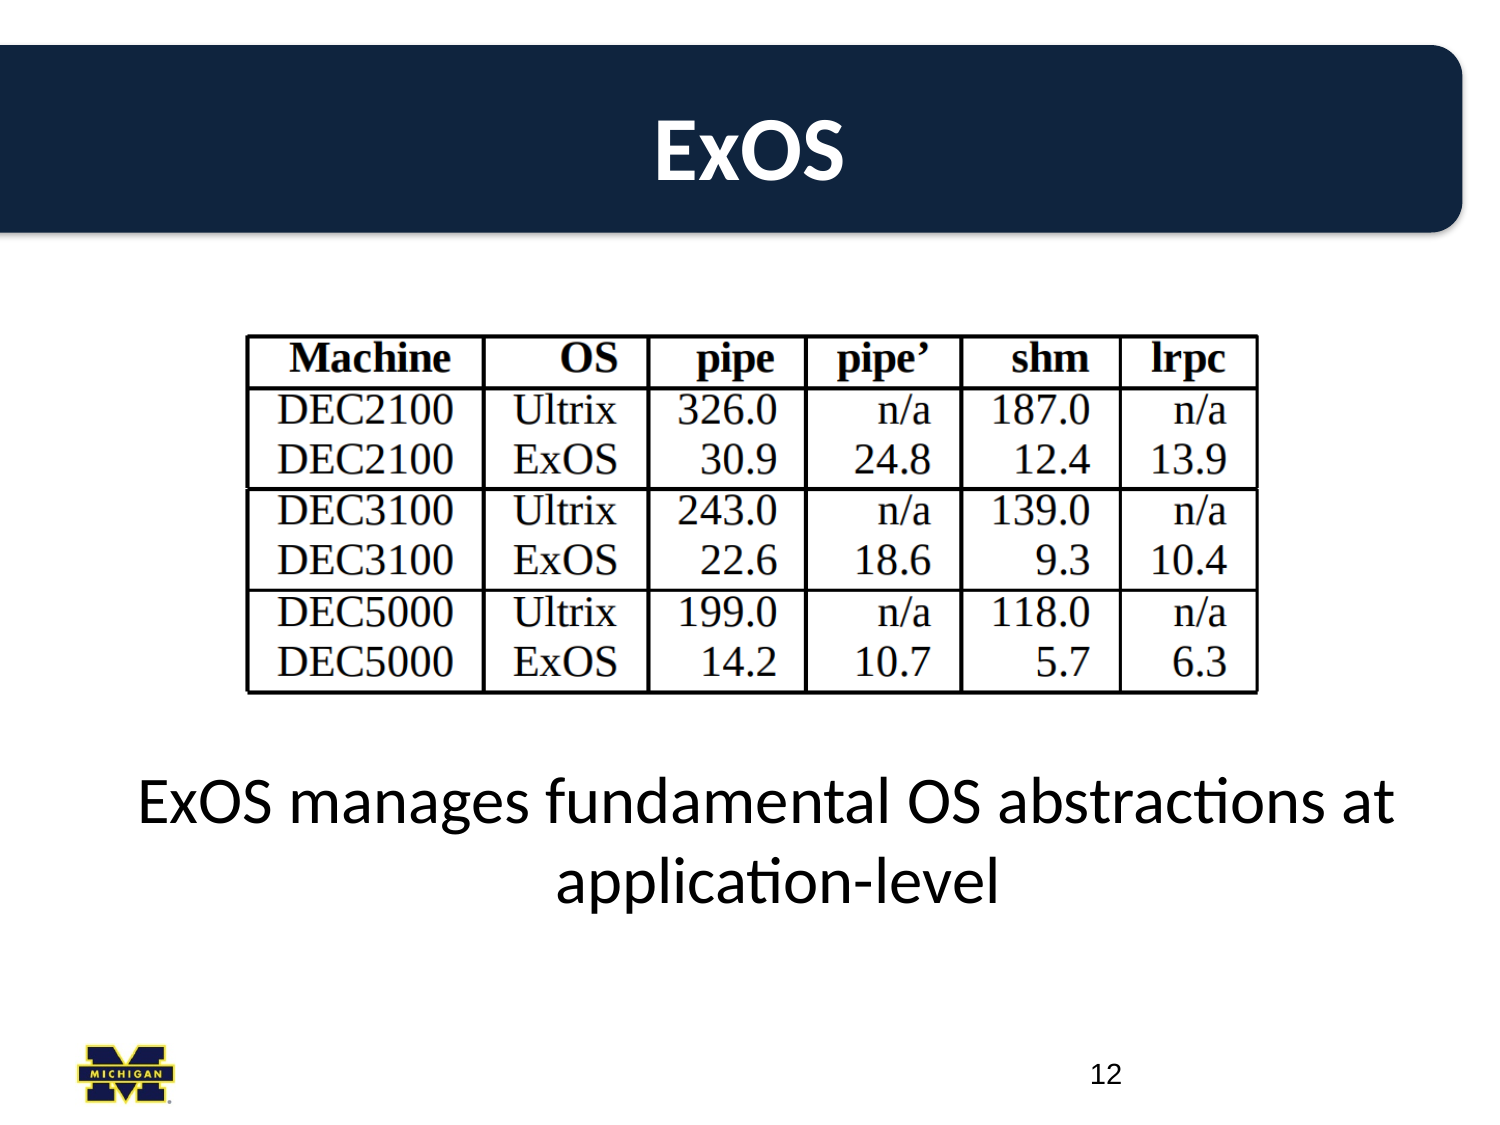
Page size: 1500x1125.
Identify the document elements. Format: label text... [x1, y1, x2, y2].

picture [233, 324, 1267, 705]
slide_number ‹#› [1074, 1042, 1425, 1103]
list ExOS manages fundamental OS abstractions at application-level [75, 742, 1425, 1005]
picture [75, 1043, 176, 1107]
title ExOS [75, 50, 1425, 238]
